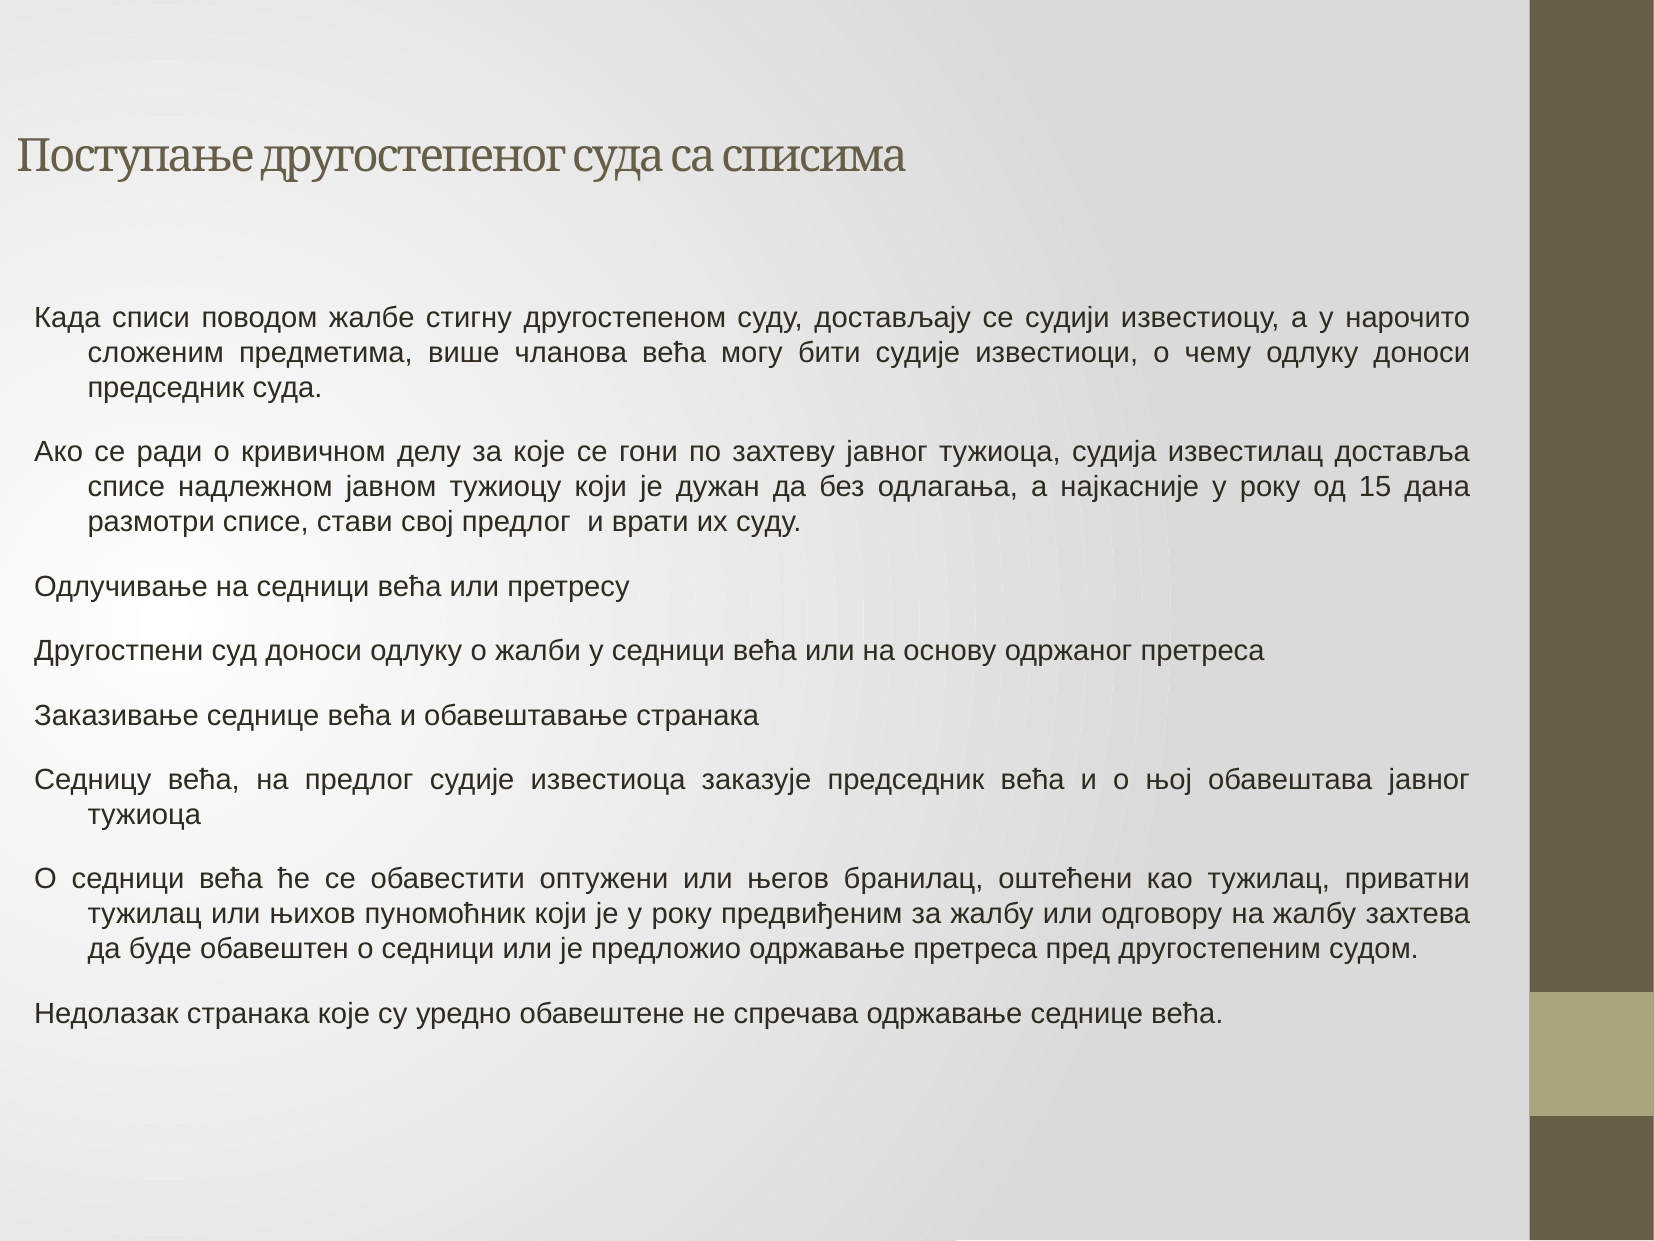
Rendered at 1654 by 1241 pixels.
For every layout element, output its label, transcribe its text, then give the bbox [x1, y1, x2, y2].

list Када списи поводом жалбе стигну другостепеном суду, достављају се судији известиоцу, а у нарочито сложеним предметима, више чланова већа могу бити судије известиоци, о чему одлуку доноси председник суда. Ако се ради о кривичном делу за које се гони по захтеву јавног тужиоца, судија известилац доставља списе надлежном јавном тужиоцу који је дужан да без одлагања, а најкасније у року од 15 дана размотри списе, стави свој предлог и врати их суду. Одлучивање на седници већа или претресу Другостпени суд доноси одлуку о жалби у седници већа или на основу одржаног претреса Заказивање седнице већа и обавештавање странака Седницу већа, на предлог судије известиоца заказује председник већа и о њој обавештава јавног тужиоца О седници већа ће се обавестити оптужени или његов бранилац, оштећени као тужилац, приватни тужилац или њихов пуномоћник који је у року предвиђеним за жалбу или одговору на жалбу захтева да буде обавештен о седници или је предложио одржавање претреса пред другостепеним судом. Недолазак странака које су уредно обавештене не спречава одржавање седнице већа. [0, 290, 1489, 1109]
title Поступање другостепеног суда са списима [0, 49, 1489, 257]
